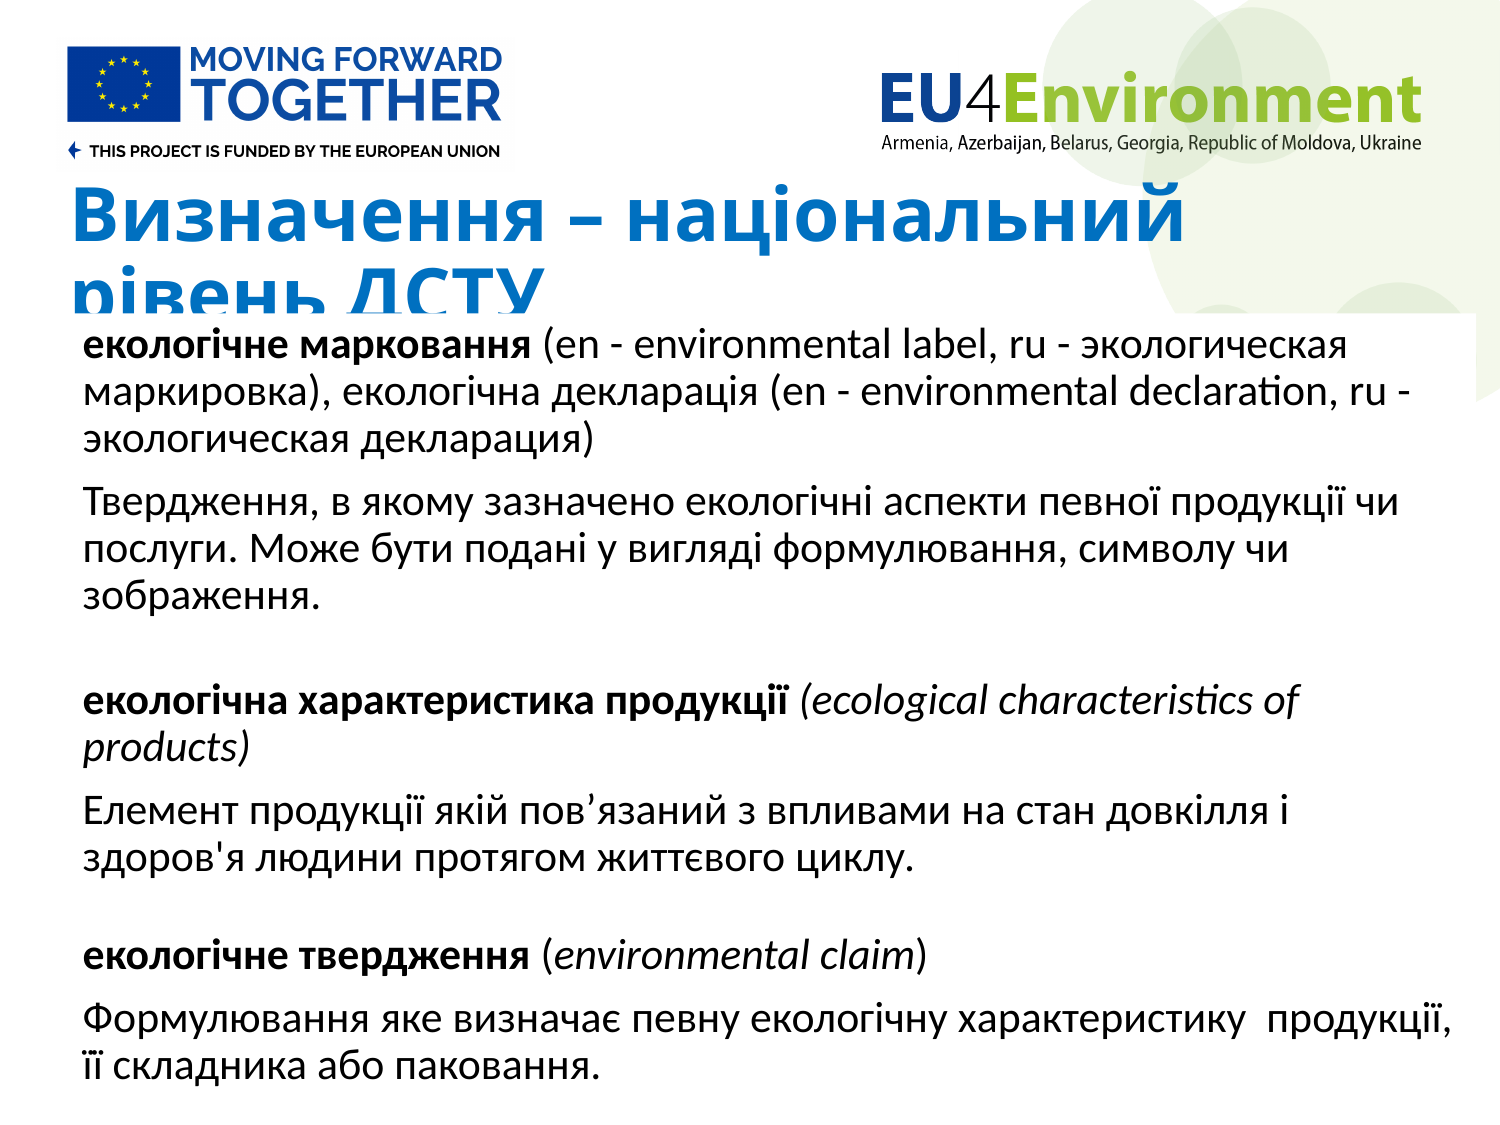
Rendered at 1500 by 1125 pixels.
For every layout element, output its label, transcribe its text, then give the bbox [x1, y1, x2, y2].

picture [850, 0, 1500, 461]
picture [56, 37, 515, 172]
list екологічне марковання (en - environmental label, ru - экологическая маркировка), екологічна декларація (en - environmental declaration, ru - экологическая декларация) Твердження, в якому зазначено екологічні аспекти певної продукції чи послуги. Може бути подані у вигляді формулювання, символу чи зображення. екологічна характеристика продукції (ecological characteristics of products) Елемент продукції якій пов’язаний з впливами на стан довкілля і здоров'я людини протягом життєвого циклу. екологічне твердження (environmental claim) Формулювання яке визначає певну екологічну характеристику продукції, її складника або паковання. [67, 313, 1477, 1104]
title Визначення – національний рівень ДСТУ [54, 184, 1349, 331]
